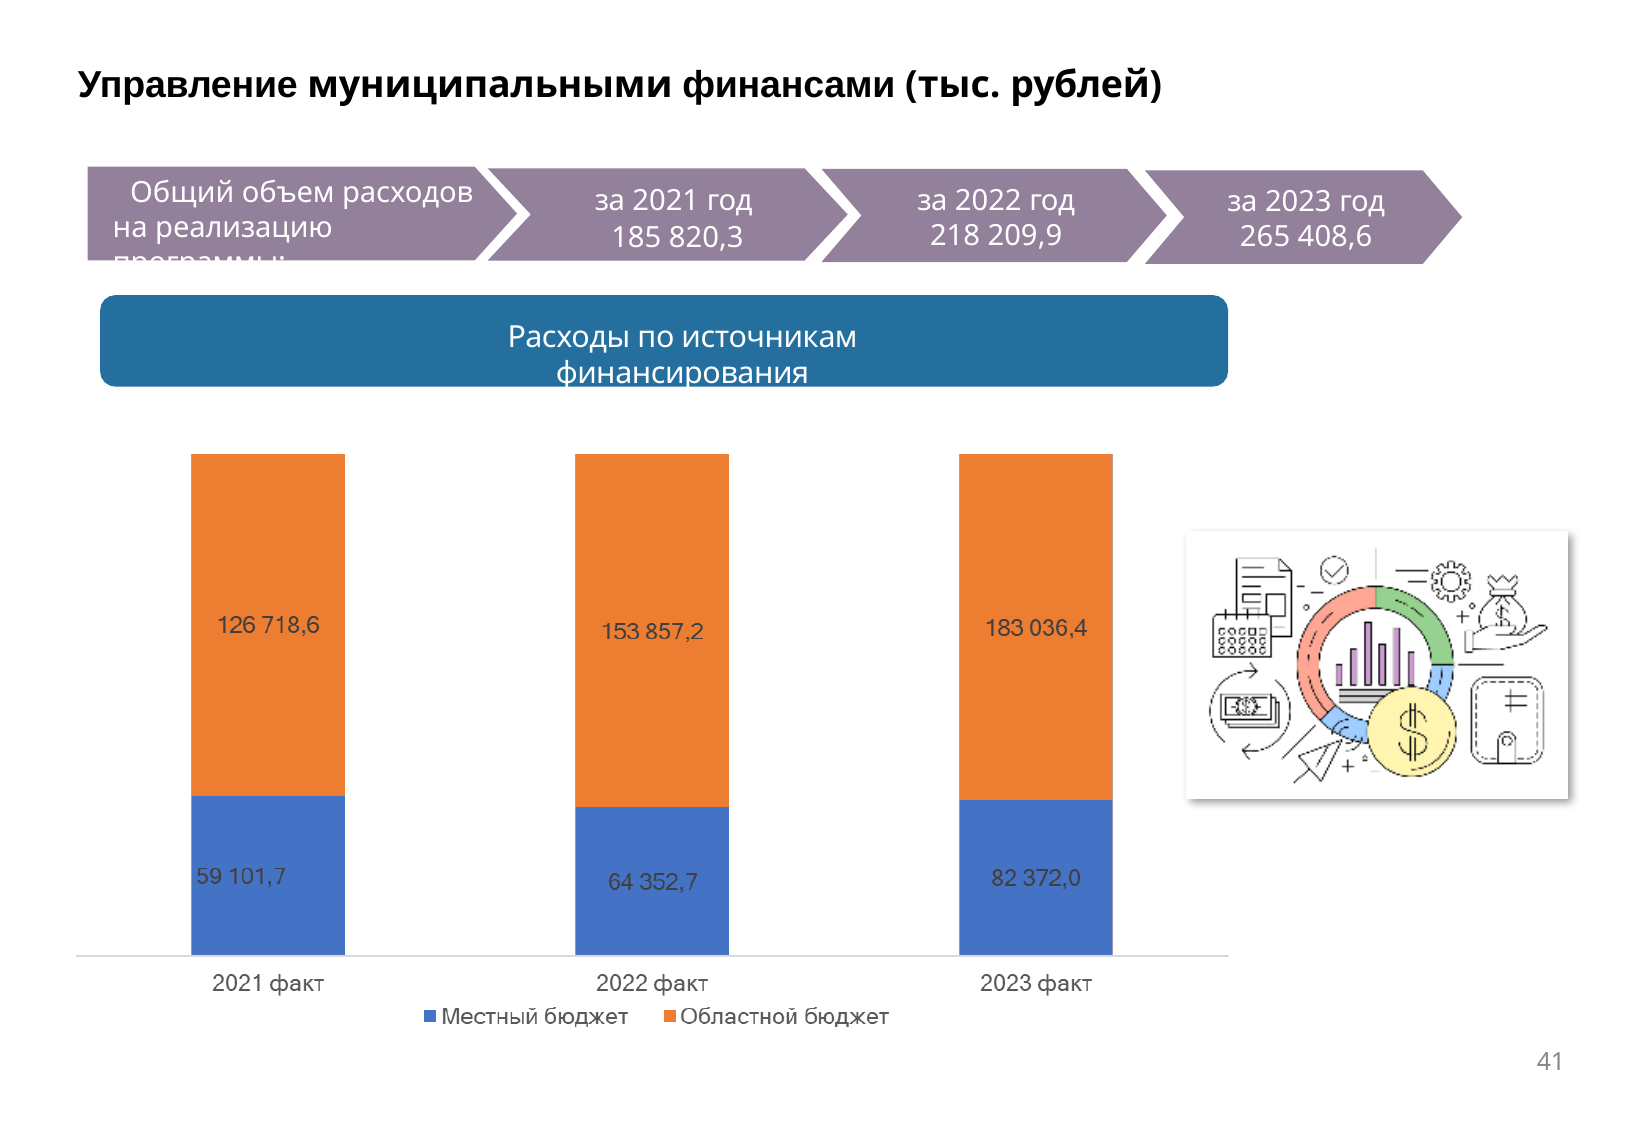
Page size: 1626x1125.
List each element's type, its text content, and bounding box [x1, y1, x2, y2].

text_box за 2023 год 265 408,6 [1224, 180, 1386, 253]
text_box Общий объем расходов на реализацию программы: [110, 171, 496, 279]
text_box за 2021 год 185 820,3 [587, 179, 759, 254]
text_box [1145, 170, 1463, 264]
text_box 41 [1530, 1049, 1572, 1080]
text_box [100, 295, 1229, 387]
text_box [87, 166, 479, 261]
text_box за 2022 год 218 209,9 [914, 179, 1076, 251]
text_box Управление муниципальными финансами (тыс. рублей) [76, 58, 1189, 105]
picture [76, 421, 1568, 1047]
text_box [496, 190, 518, 237]
text_box [821, 168, 1167, 263]
text_box Расходы по источникам финансирования [378, 315, 985, 390]
text_box [487, 168, 848, 261]
